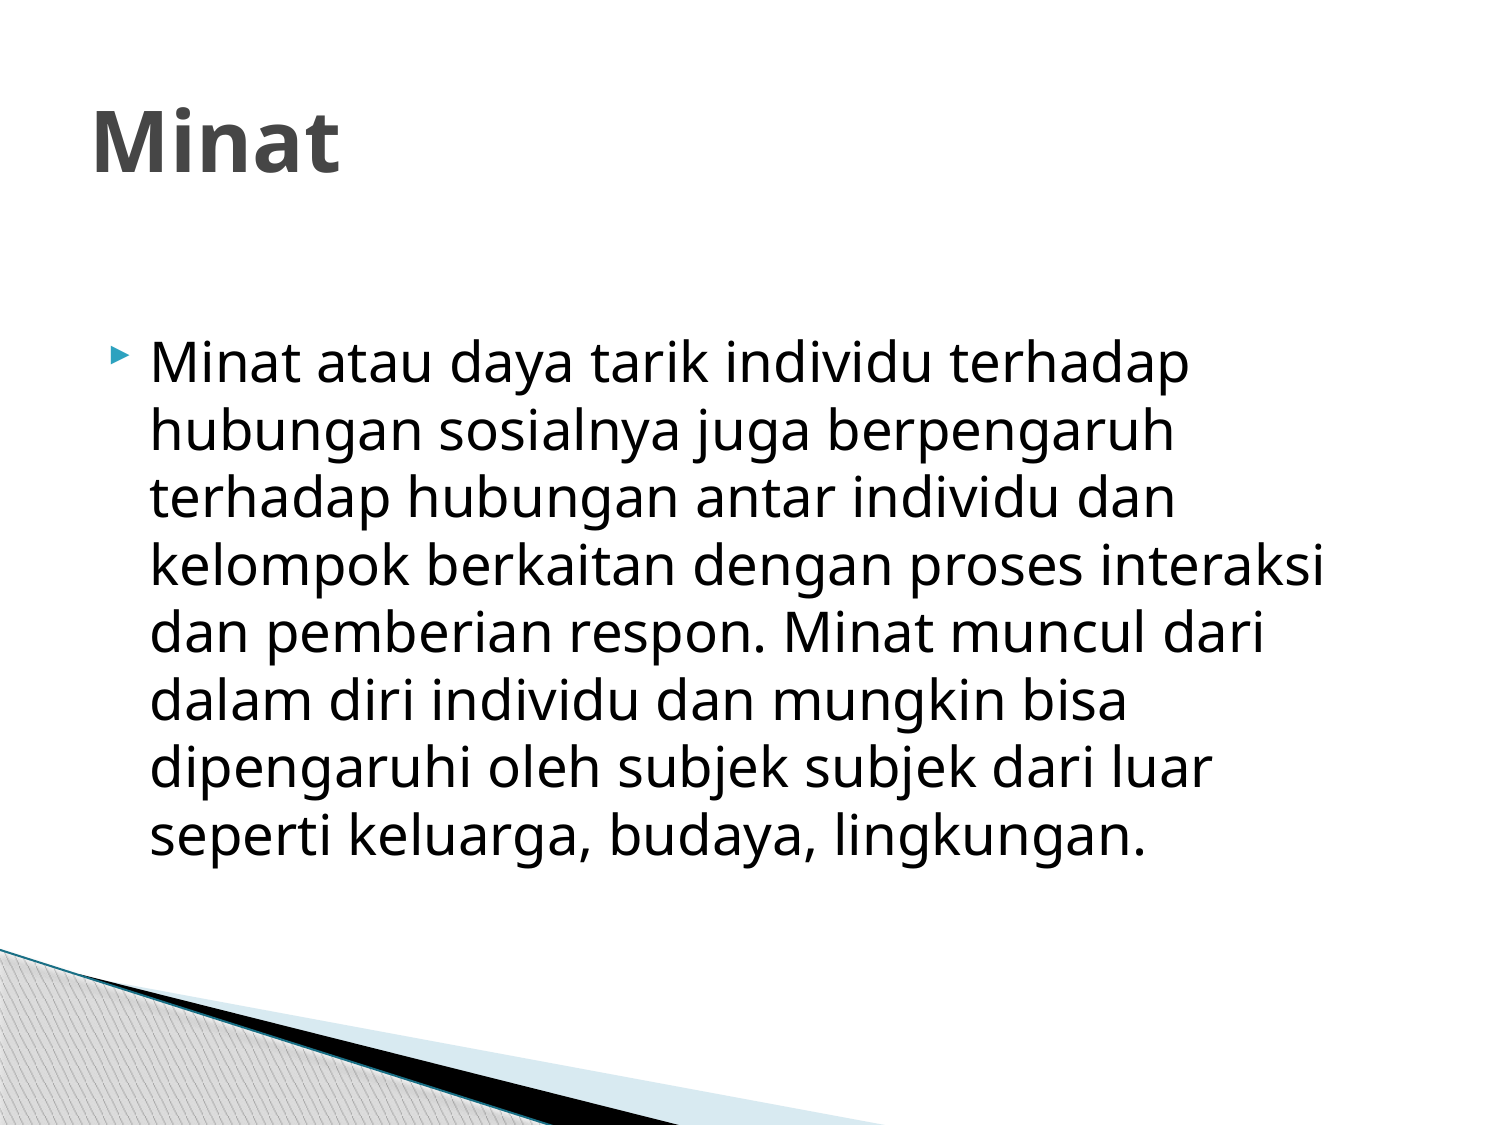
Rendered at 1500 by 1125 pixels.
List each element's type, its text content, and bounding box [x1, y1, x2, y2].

list Minat atau daya tarik individu terhadap hubungan sosialnya juga berpengaruh terhadap hubungan antar individu dan kelompok berkaitan dengan proses interaksi dan pemberian respon. Minat muncul dari dalam diri individu dan mungkin bisa dipengaruhi oleh subjek subjek dari luar seperti keluarga, budaya, lingkungan. [75, 243, 1425, 986]
title Minat [75, 45, 1425, 233]
